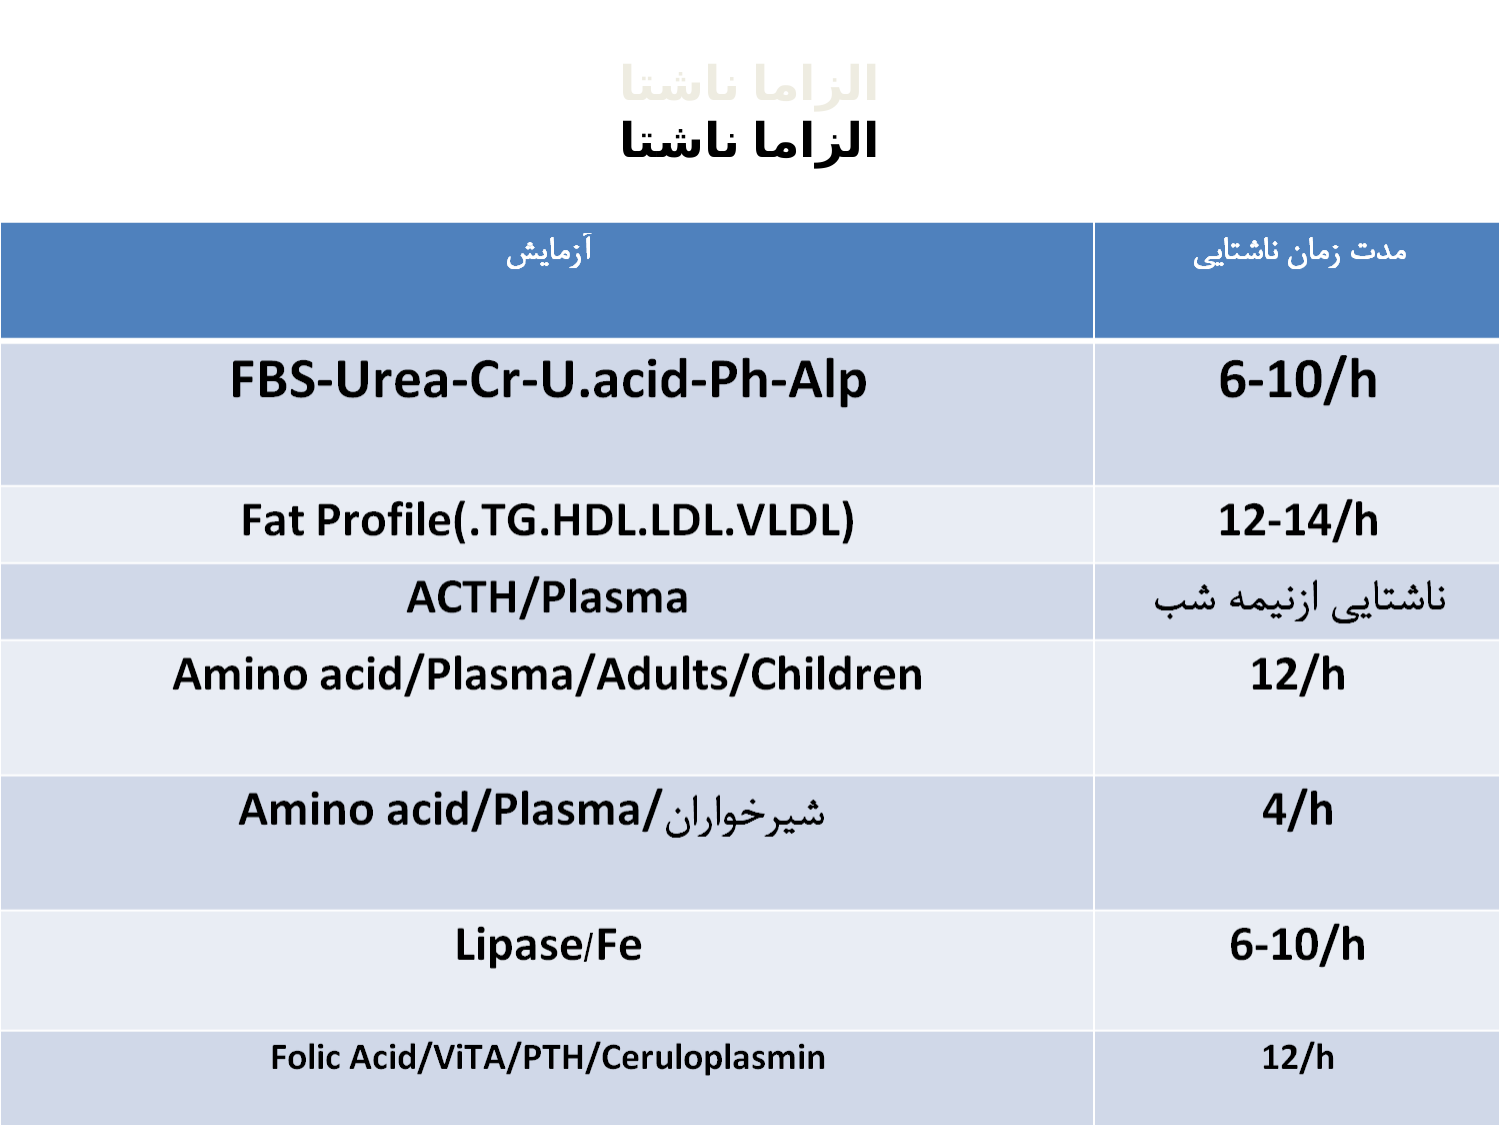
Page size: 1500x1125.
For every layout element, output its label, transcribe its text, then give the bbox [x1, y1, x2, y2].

picture [0, 210, 1500, 1125]
title الزاما ناشتا الزاما ناشتا [75, 45, 1425, 210]
